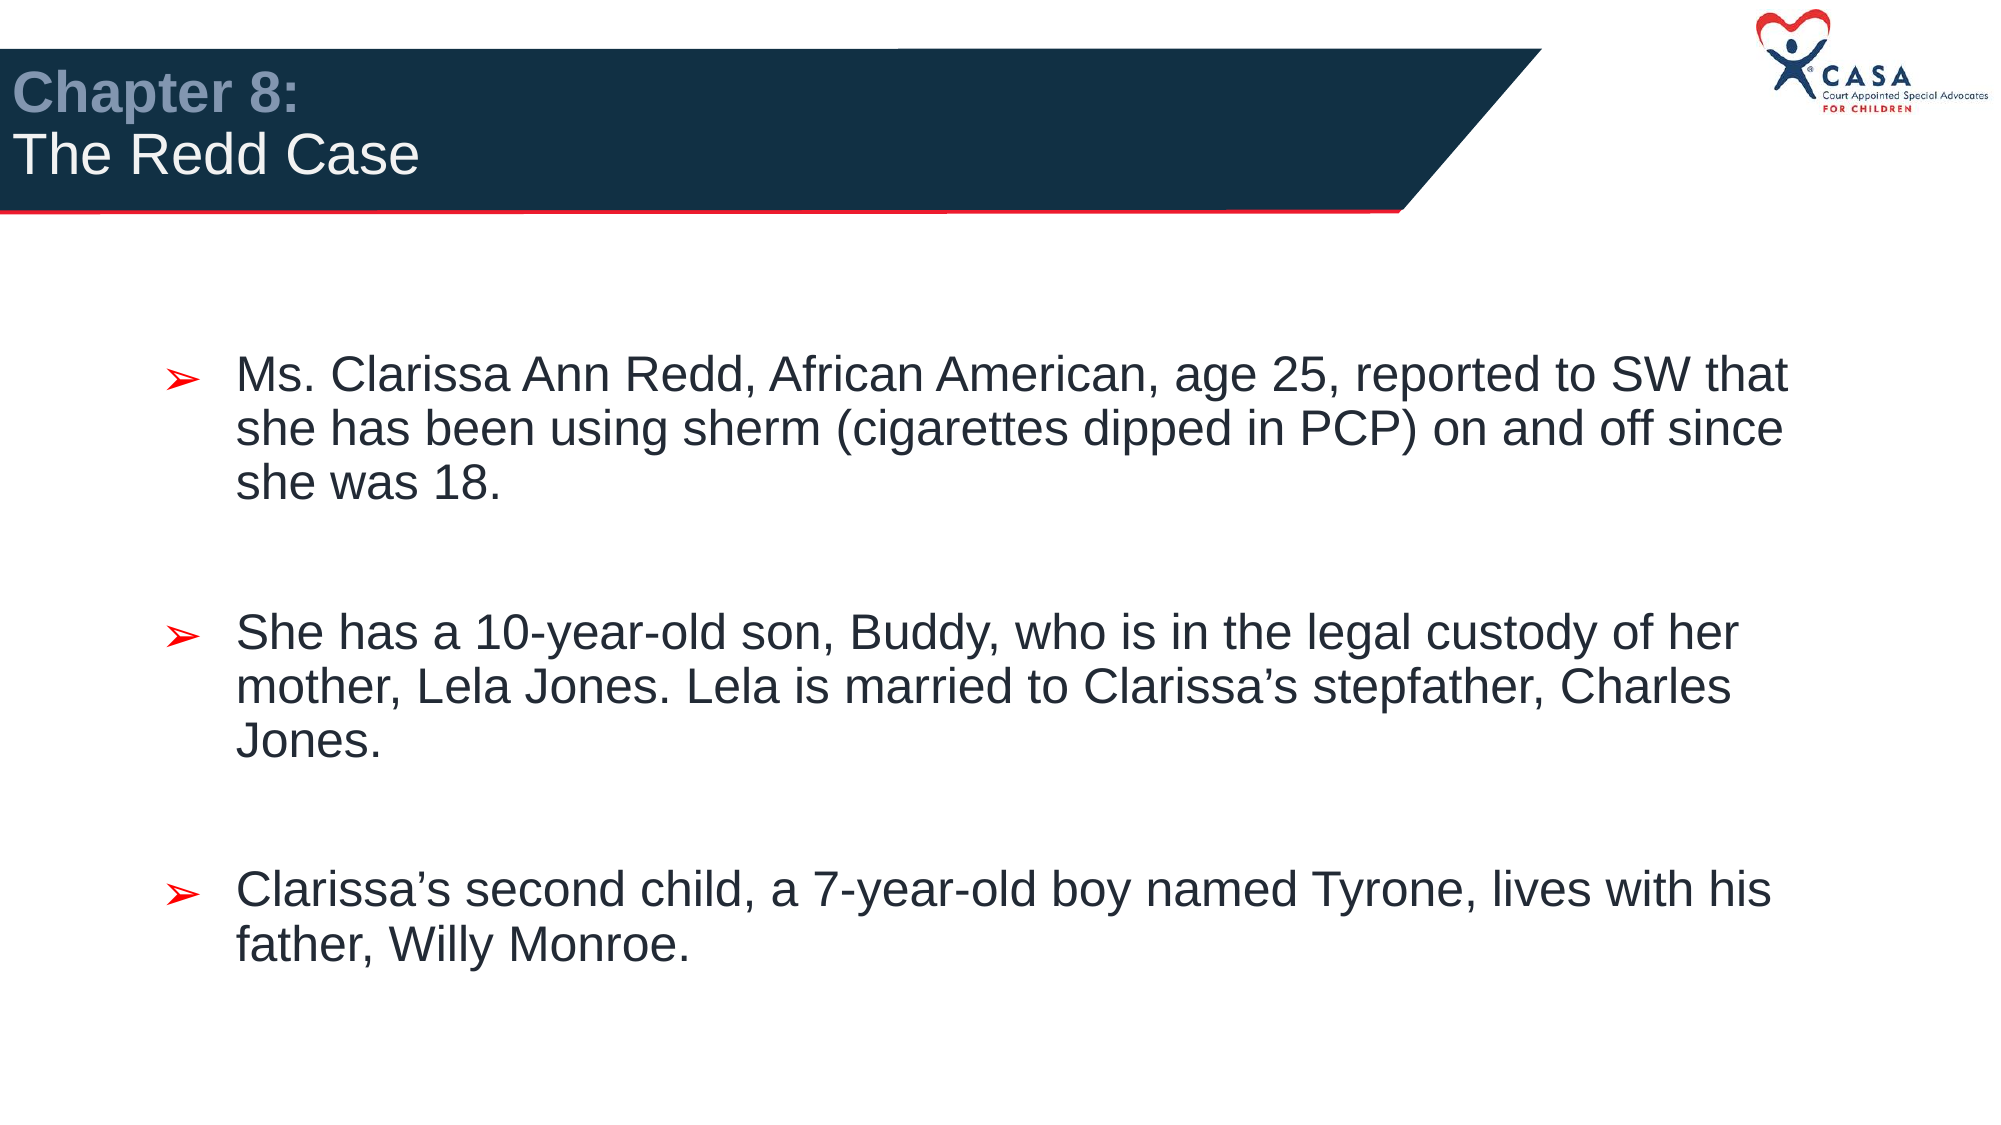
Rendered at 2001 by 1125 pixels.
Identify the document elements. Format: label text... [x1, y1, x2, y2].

picture [1756, 9, 1999, 115]
title Chapter 8: The Redd Case [0, 15, 1723, 234]
list Ms. Clarissa Ann Redd, African American, age 25, reported to SW that she has been using sherm (cigarettes dipped in PCP) on and off since she was 18. She has a 10-year-old son, Buddy, who is in the legal custody of her mother, Lela Jones. Lela is married to Clarissa’s stepfather, Charles Jones. Clarissa’s second child, a 7-year-old boy named Tyrone, lives with his father, Willy Monroe. [145, 287, 1859, 1033]
